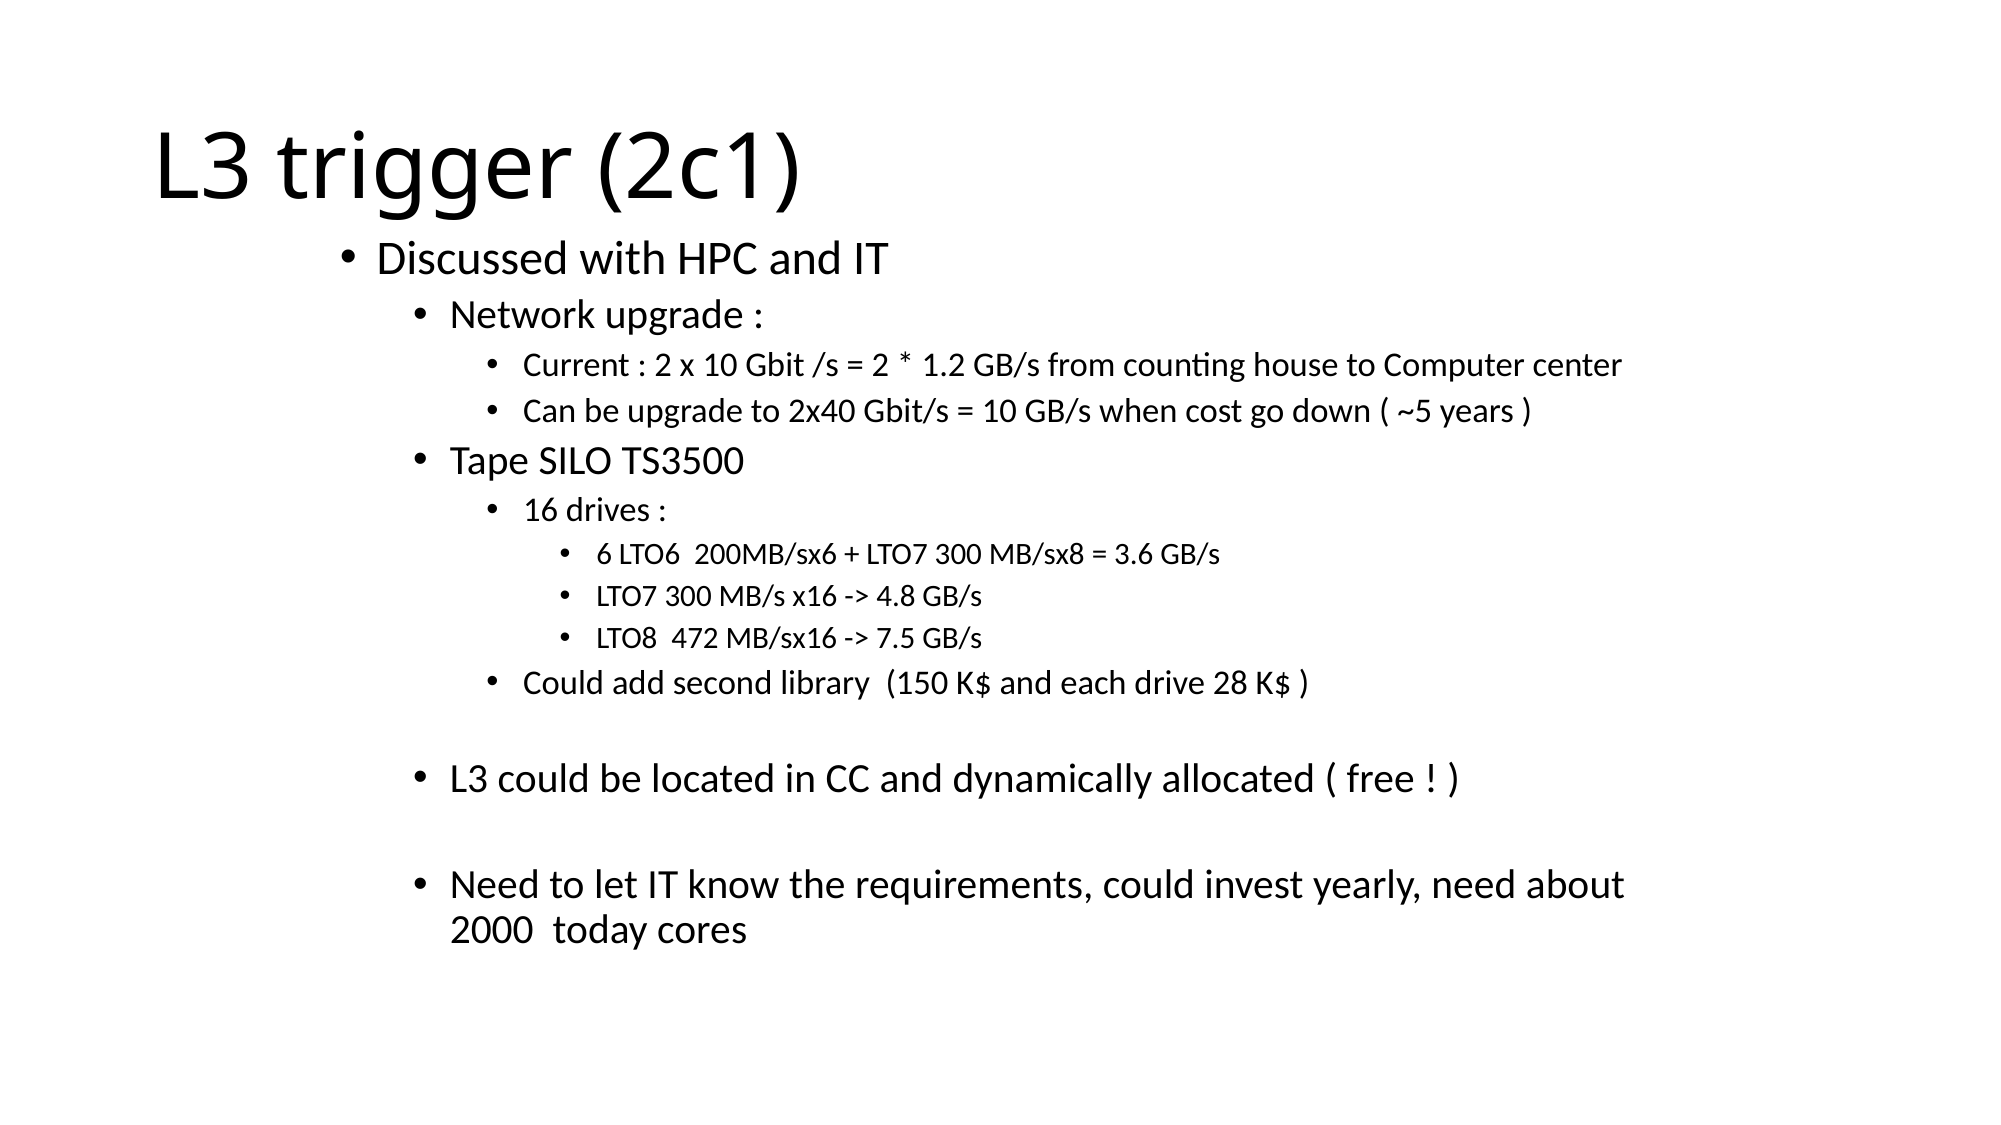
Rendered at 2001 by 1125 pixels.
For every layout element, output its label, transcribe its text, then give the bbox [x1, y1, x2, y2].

title L3 trigger (2c1) [137, 59, 1863, 278]
list Discussed with HPC and IT Network upgrade : Current : 2 x 10 Gbit /s = 2 * 1.2 GB/s from counting house to Computer center Can be upgrade to 2x40 Gbit/s = 10 GB/s when cost go down ( ~5 years ) Tape SILO TS3500 16 drives : 6 LTO6 200MB/sx6 + LTO7 300 MB/sx8 = 3.6 GB/s LTO7 300 MB/s x16 -> 4.8 GB/s LTO8 472 MB/sx16 -> 7.5 GB/s Could add second library (150 K$ and each drive 28 K$ ) L3 could be located in CC and dynamically allocated ( free ! ) Need to let IT know the requirements, could invest yearly, need about 2000 today cores [324, 224, 1675, 968]
